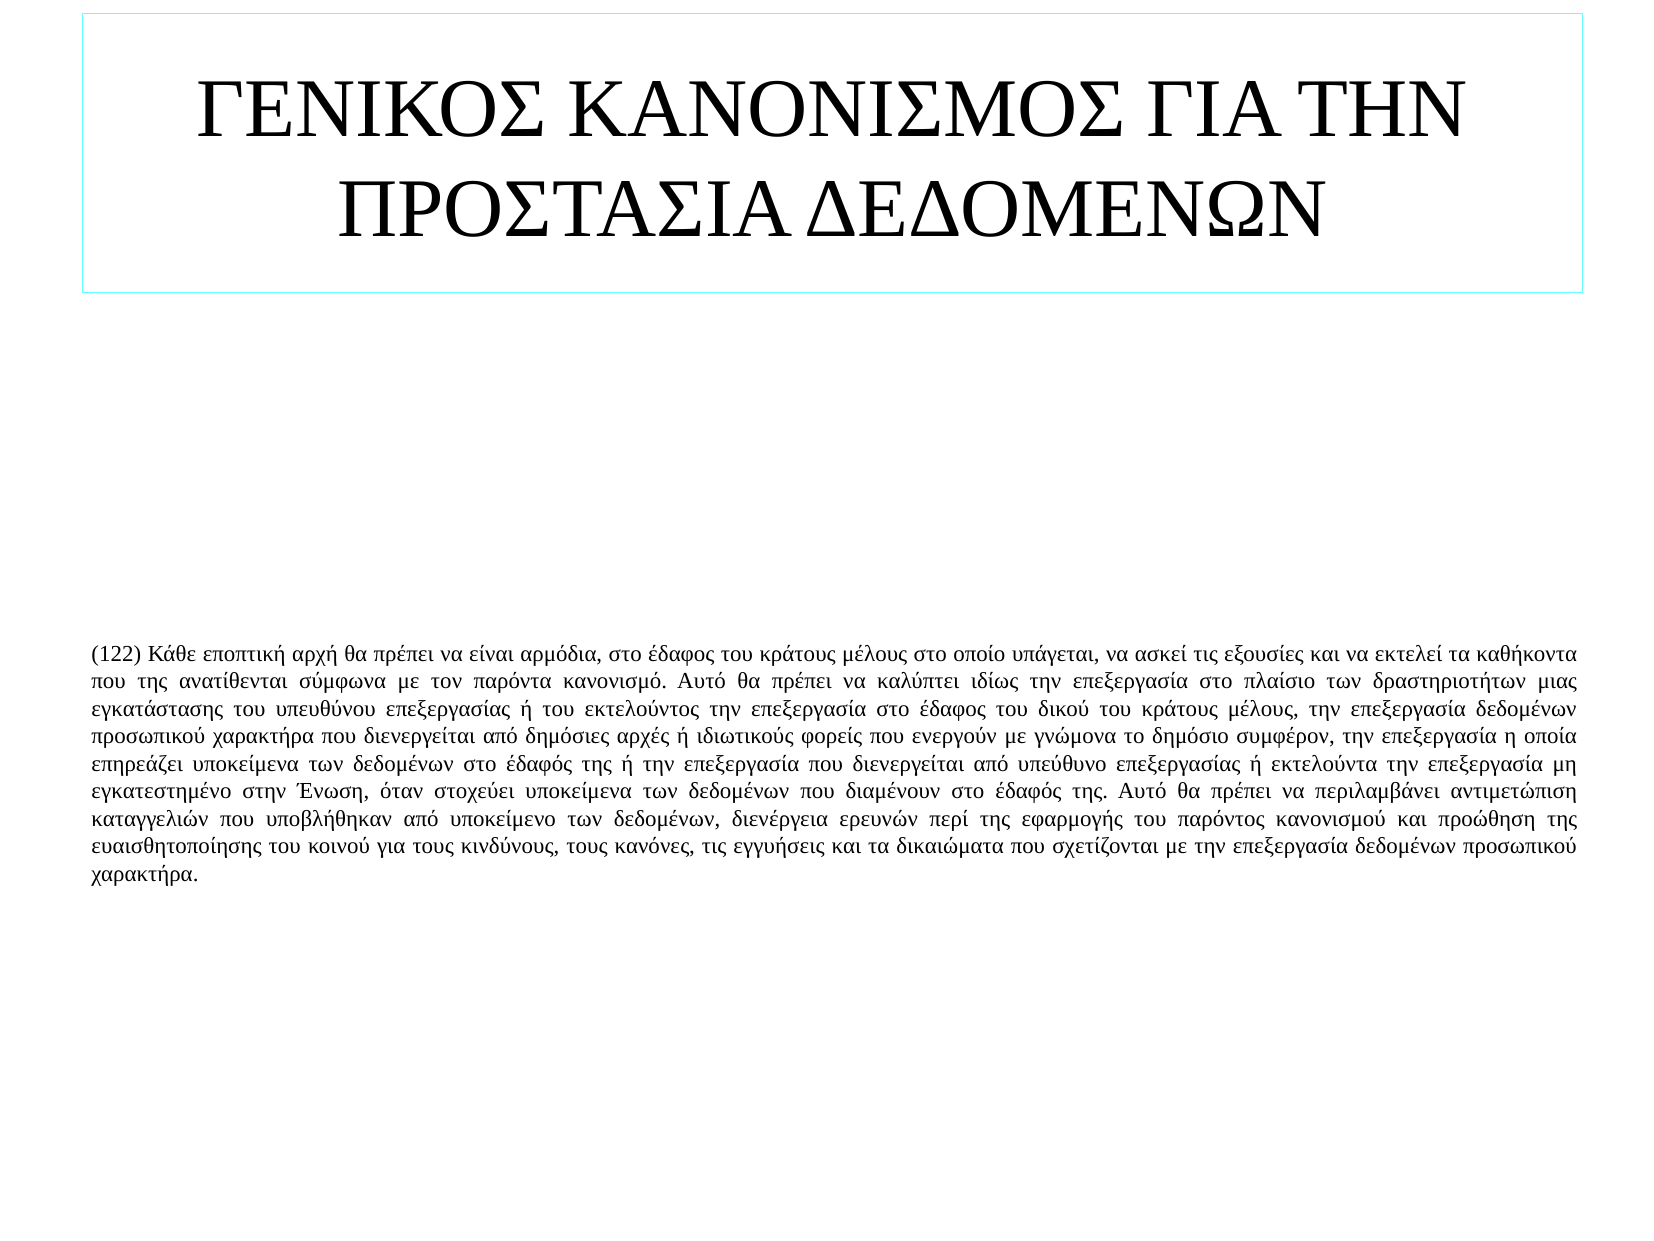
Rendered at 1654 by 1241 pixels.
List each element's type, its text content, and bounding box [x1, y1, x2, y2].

title ΓΕΝΙΚΟΣ ΚΑΝΟΝΙΣΜΟΣ ΓΙΑ ΤΗΝ ΠΡΟΣΤΑΣΙΑ ΔΕΔΟΜΕΝΩΝ [82, 13, 1583, 293]
subtitle (122) Κάθε εποπτική αρχή θα πρέπει να είναι αρμόδια, στο έδαφος του κράτους μέλους στο οποίο υπάγεται, να ασκεί τις εξουσίες και να εκτελεί τα καθήκοντα που της ανατίθενται σύμφωνα με τον παρόντα κανονισμό. Αυτό θα πρέπει να καλύπτει ιδίως την επεξεργασία στο πλαίσιο των δραστηριοτήτων μιας εγκατάστασης του υπευθύνου επεξεργασίας ή του εκτελούντος την επεξεργασία στο έδαφος του δικού του κράτους μέλους, την επεξεργασία δεδομένων προσωπικού χαρακτήρα που διενεργείται από δημόσιες αρχές ή ιδιωτικούς φορείς που ενεργούν με γνώμονα το δημόσιο συμφέρον, την επεξεργασία η οποία επηρεάζει υποκείμενα των δεδομένων στο έδαφός της ή την επεξεργασία που διενεργείται από υπεύθυνο επεξεργασίας ή εκτελούντα την επεξεργασία μη εγκατεστημένο στην Ένωση, όταν στοχεύει υποκείμενα των δεδομένων που διαμένουν στο έδαφός της. Αυτό θα πρέπει να περιλαμβάνει αντιμετώπιση καταγγελιών που υποβλήθηκαν από υποκείμενο των δεδομένων, διενέργεια ερευνών περί της εφαρμογής του παρόντος κανονισμού και προώθηση της ευαισθητοποίησης του κοινού για τους κινδύνους, τους κανόνες, τις εγγυήσεις και τα δικαιώματα που σχετίζονται με την επεξεργασία δεδομένων προσωπικού χαρακτήρα. [91, 301, 1580, 1223]
